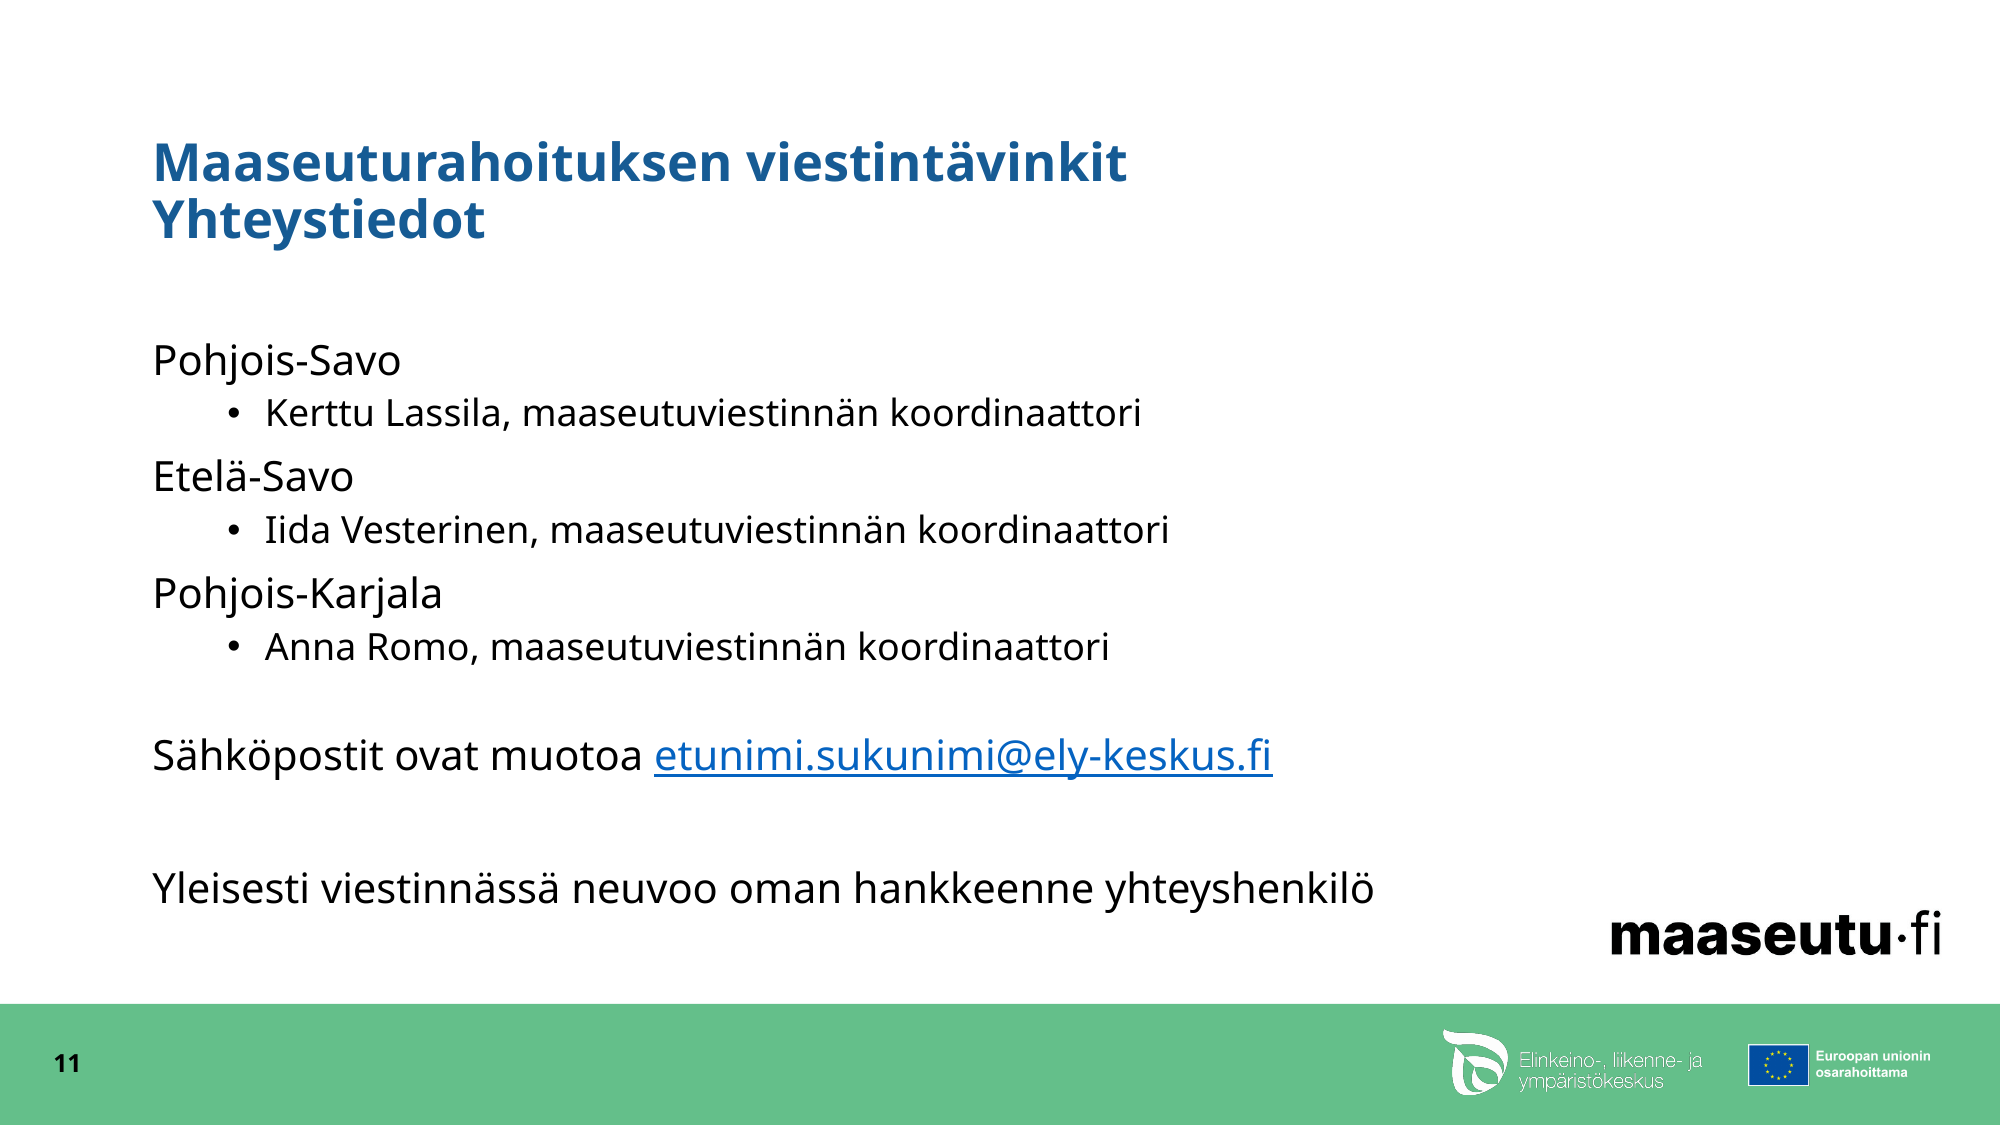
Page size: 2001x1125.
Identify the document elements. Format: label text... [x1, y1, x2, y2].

list Pohjois-Savo Kerttu Lassila, maaseutuviestinnän koordinaattori Etelä-Savo Iida Vesterinen, maaseutuviestinnän koordinaattori Pohjois-Karjala Anna Romo, maaseutuviestinnän koordinaattori Sähköpostit ovat muotoa etunimi.sukunimi@ely-keskus.fi Yleisesti viestinnässä neuvoo oman hankkeenne yhteyshenkilö [137, 331, 1722, 933]
picture [1748, 1044, 1930, 1086]
picture [1443, 1029, 1702, 1095]
title Maaseuturahoituksen viestintävinkit Yhteystiedot [137, 128, 1412, 258]
picture [1575, 873, 1977, 991]
